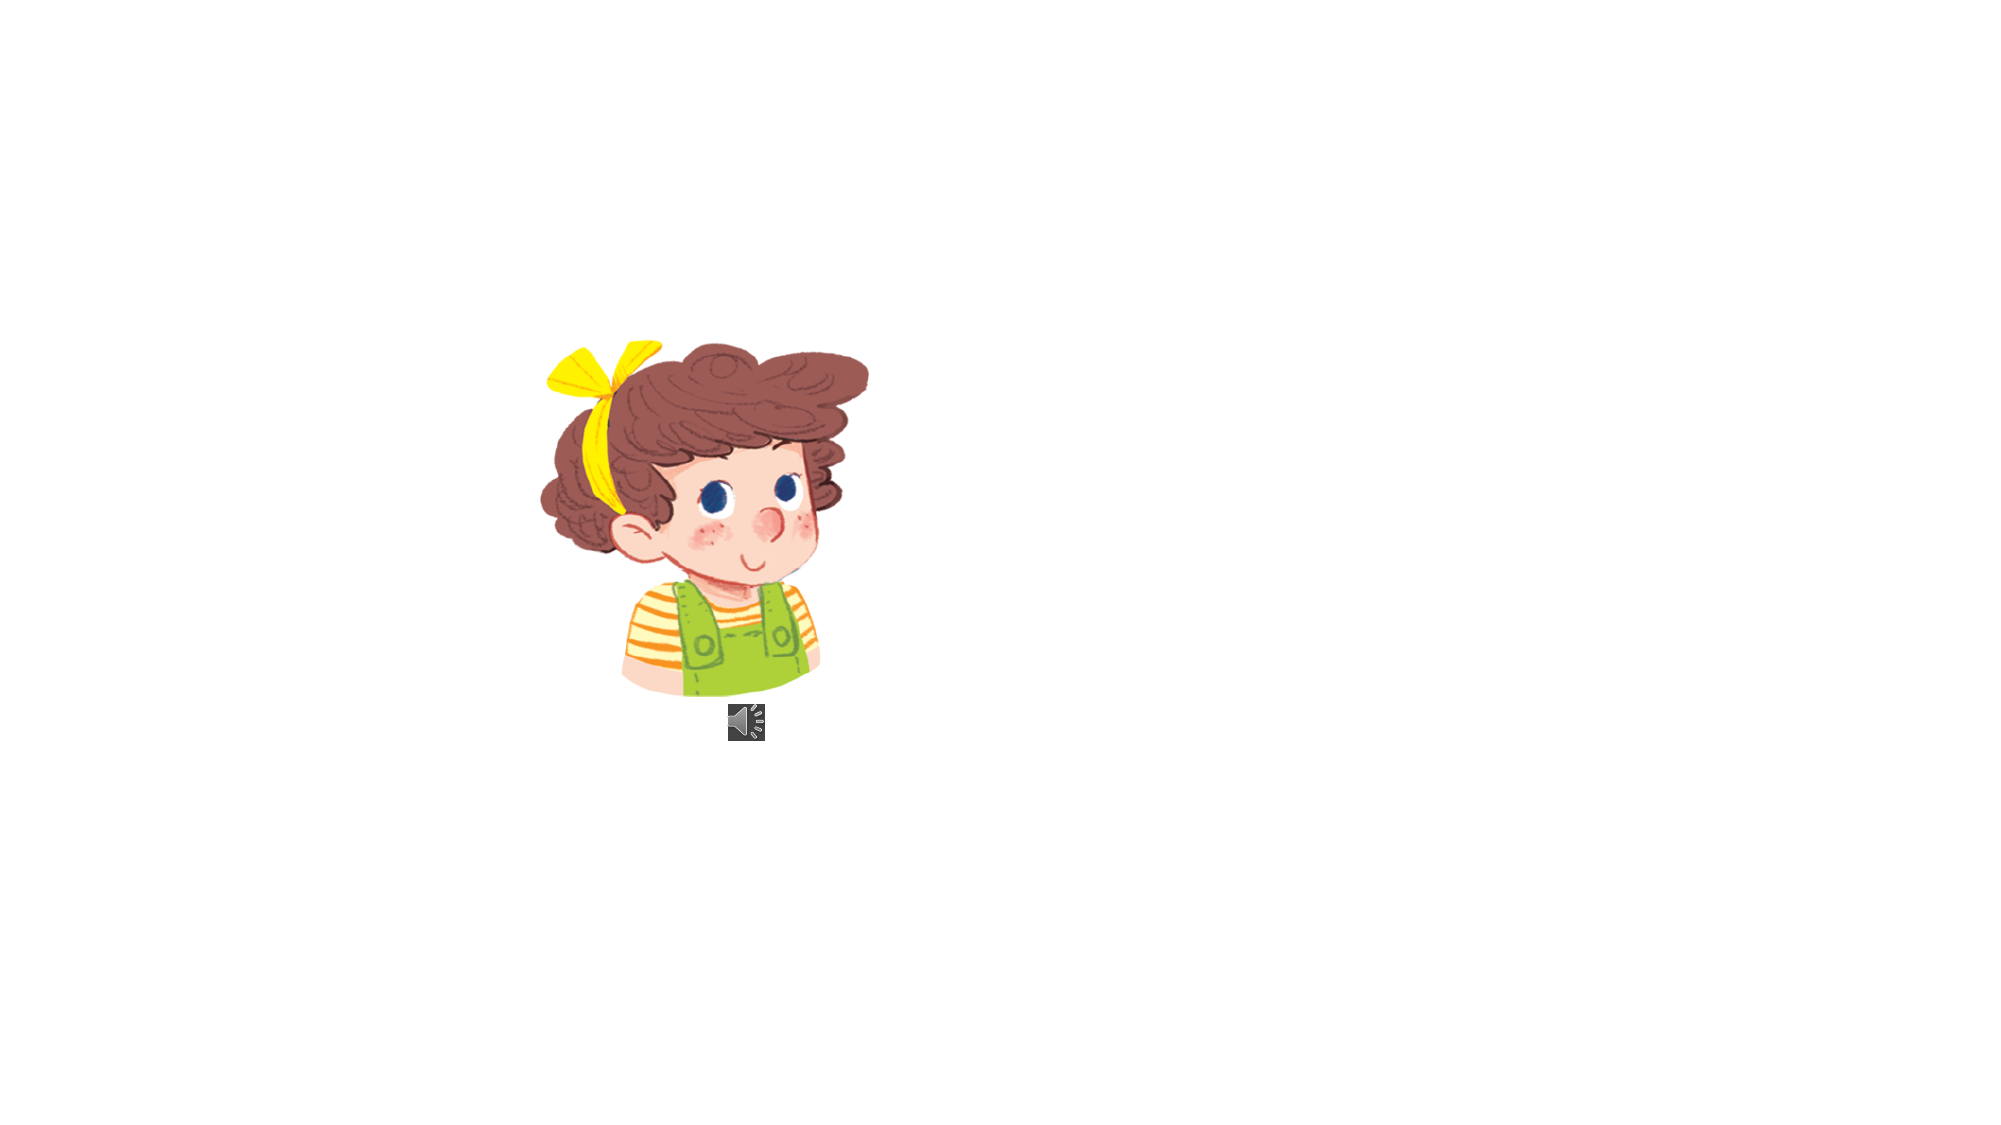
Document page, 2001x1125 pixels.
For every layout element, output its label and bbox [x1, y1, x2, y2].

picture [523, 339, 886, 743]
